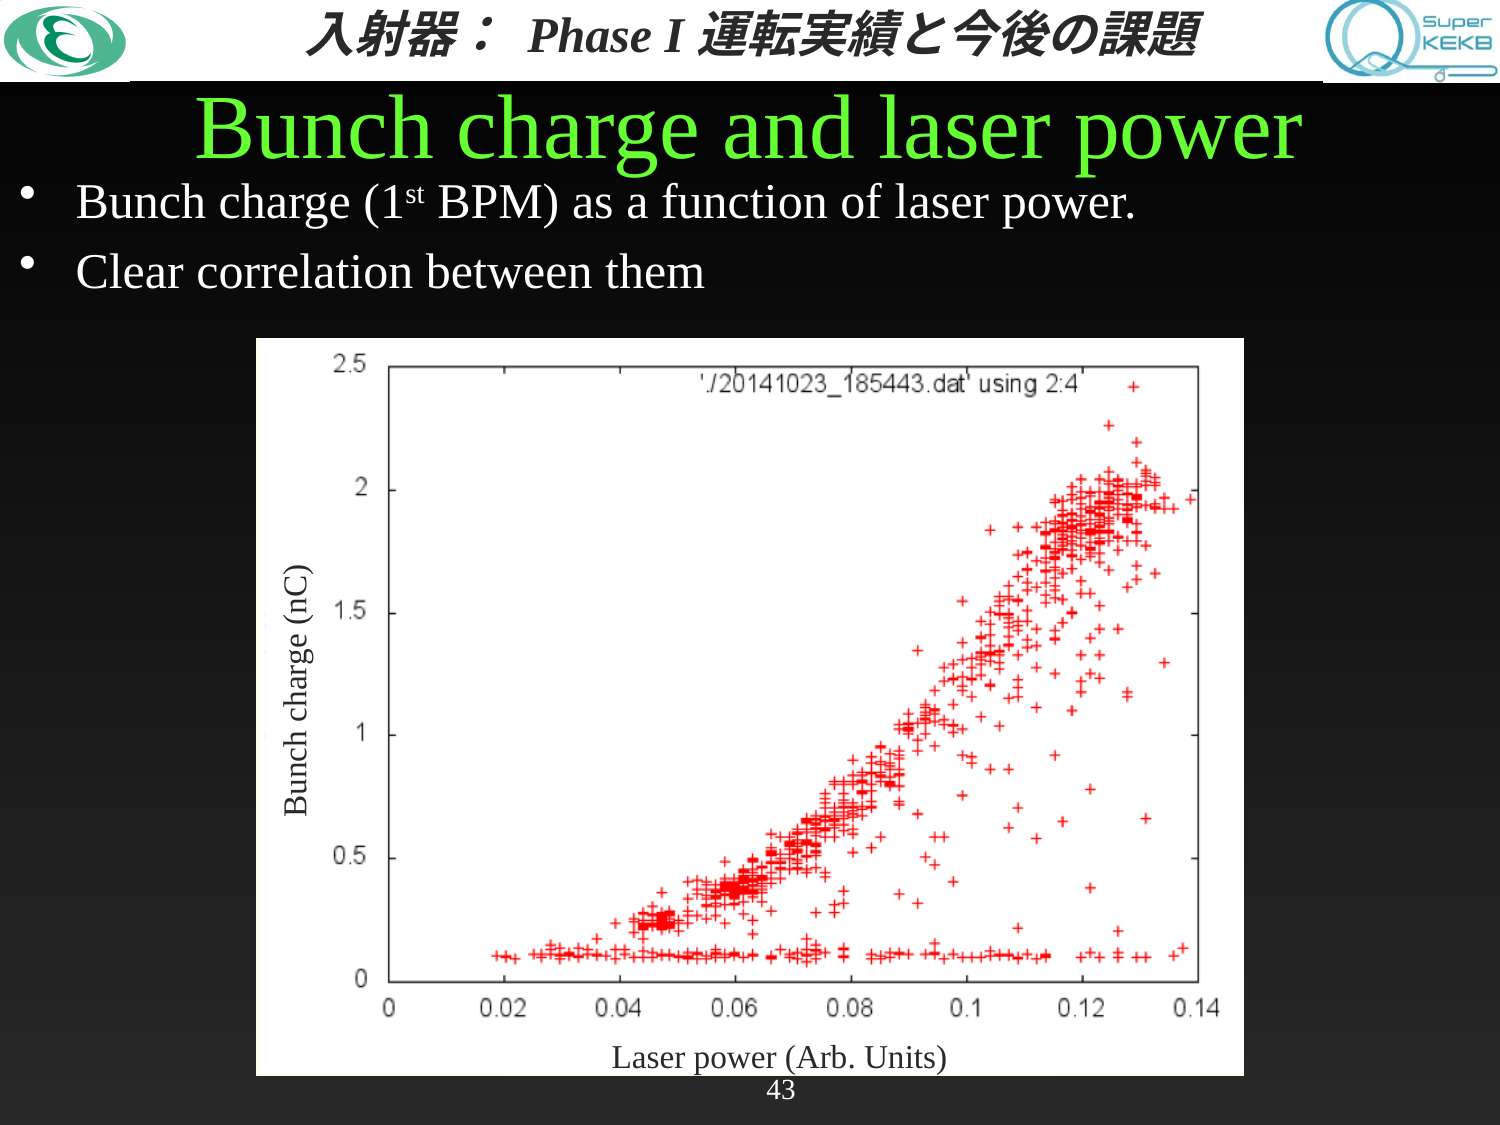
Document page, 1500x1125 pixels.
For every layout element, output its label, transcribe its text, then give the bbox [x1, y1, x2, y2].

picture [0, 0, 130, 82]
picture [1323, 0, 1500, 83]
text_box Bunch charge (1st BPM) as a function of laser power. Clear correlation between them [4, 160, 1489, 338]
title Bunch charge and laser power [112, 59, 1388, 160]
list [256, 337, 1244, 1076]
slide_number 43 [624, 1084, 938, 1101]
